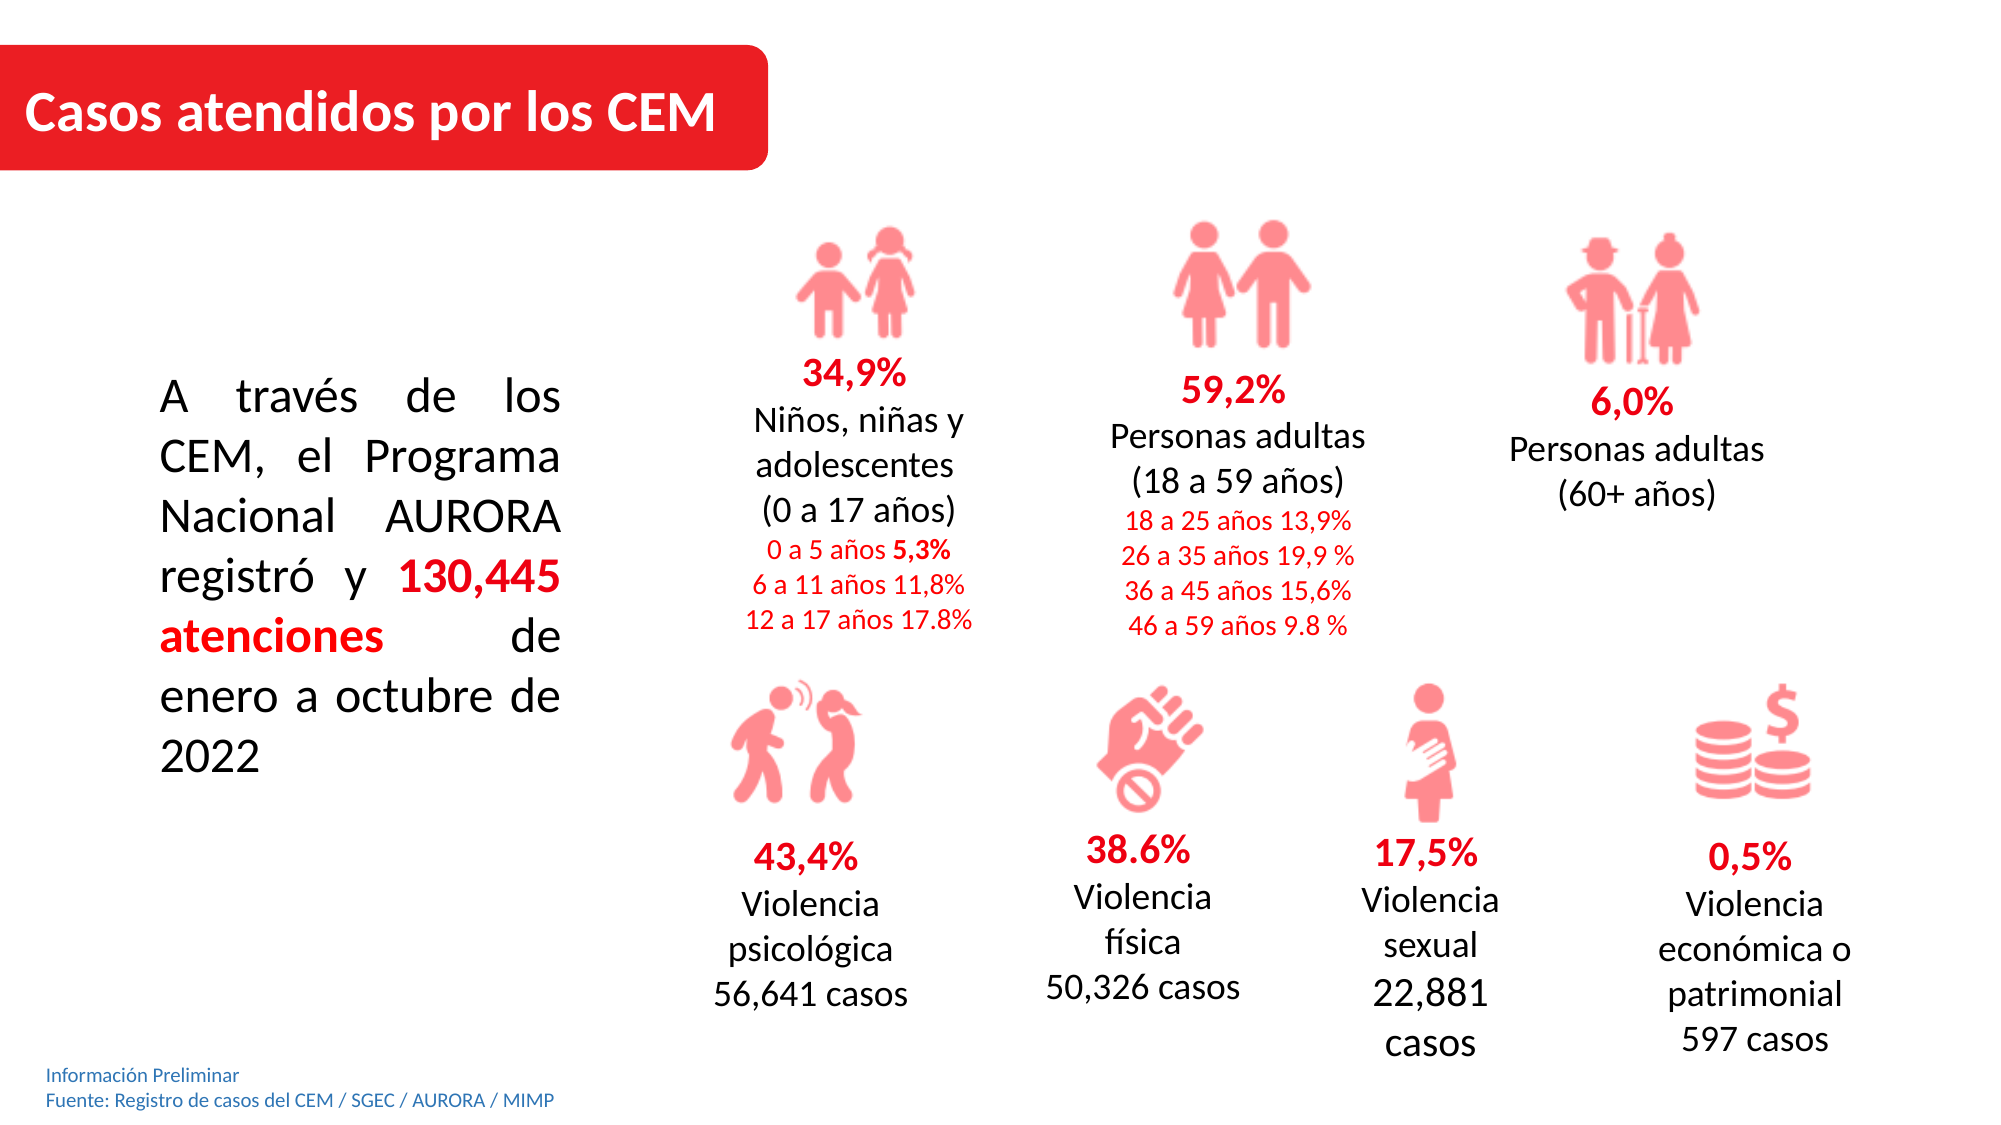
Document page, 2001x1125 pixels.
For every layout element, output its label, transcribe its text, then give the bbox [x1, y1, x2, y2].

text_box Casos atendidos por los CEM [0, 44, 769, 171]
text_box 34,9% Niños, niñas y adolescentes (0 a 17 años) 0 a 5 años 5,3% 6 a 11 años 11,8% 12 a 17 años 17.8% [675, 337, 1043, 643]
text_box 0,5% Violencia económica o patrimonial 597 casos [1592, 821, 1918, 1117]
picture [738, 209, 980, 352]
picture [1675, 676, 1835, 815]
text_box 43,4% Violencia psicológica 56,641 casos [648, 821, 974, 1053]
text_box A través de los CEM, el Programa Nacional AURORA registró y 130,445 atenciones de enero a octubre de 2022 [144, 355, 577, 791]
text_box 59,2% Personas adultas (18 a 59 años) 18 a 25 años 13,9% 26 a 35 años 19,9 % 36 a 45 años 15,6% 46 a 59 años 9.8 % [1075, 353, 1401, 699]
text_box 6,0% Personas adultas (60+ años) [1474, 366, 1800, 572]
text_box Información Preliminar Fuente: Registro de casos del CEM / SGEC / AURORA / MIMP [30, 1053, 1043, 1119]
picture [710, 676, 885, 815]
picture [1144, 209, 1347, 363]
picture [1559, 213, 1715, 380]
text_box 38.6% Violencia física 50,326 casos [1025, 814, 1262, 1065]
picture [1381, 676, 1481, 834]
text_box 17,5% Violencia sexual 22,881 casos [1312, 817, 1549, 1073]
picture [1089, 682, 1216, 821]
